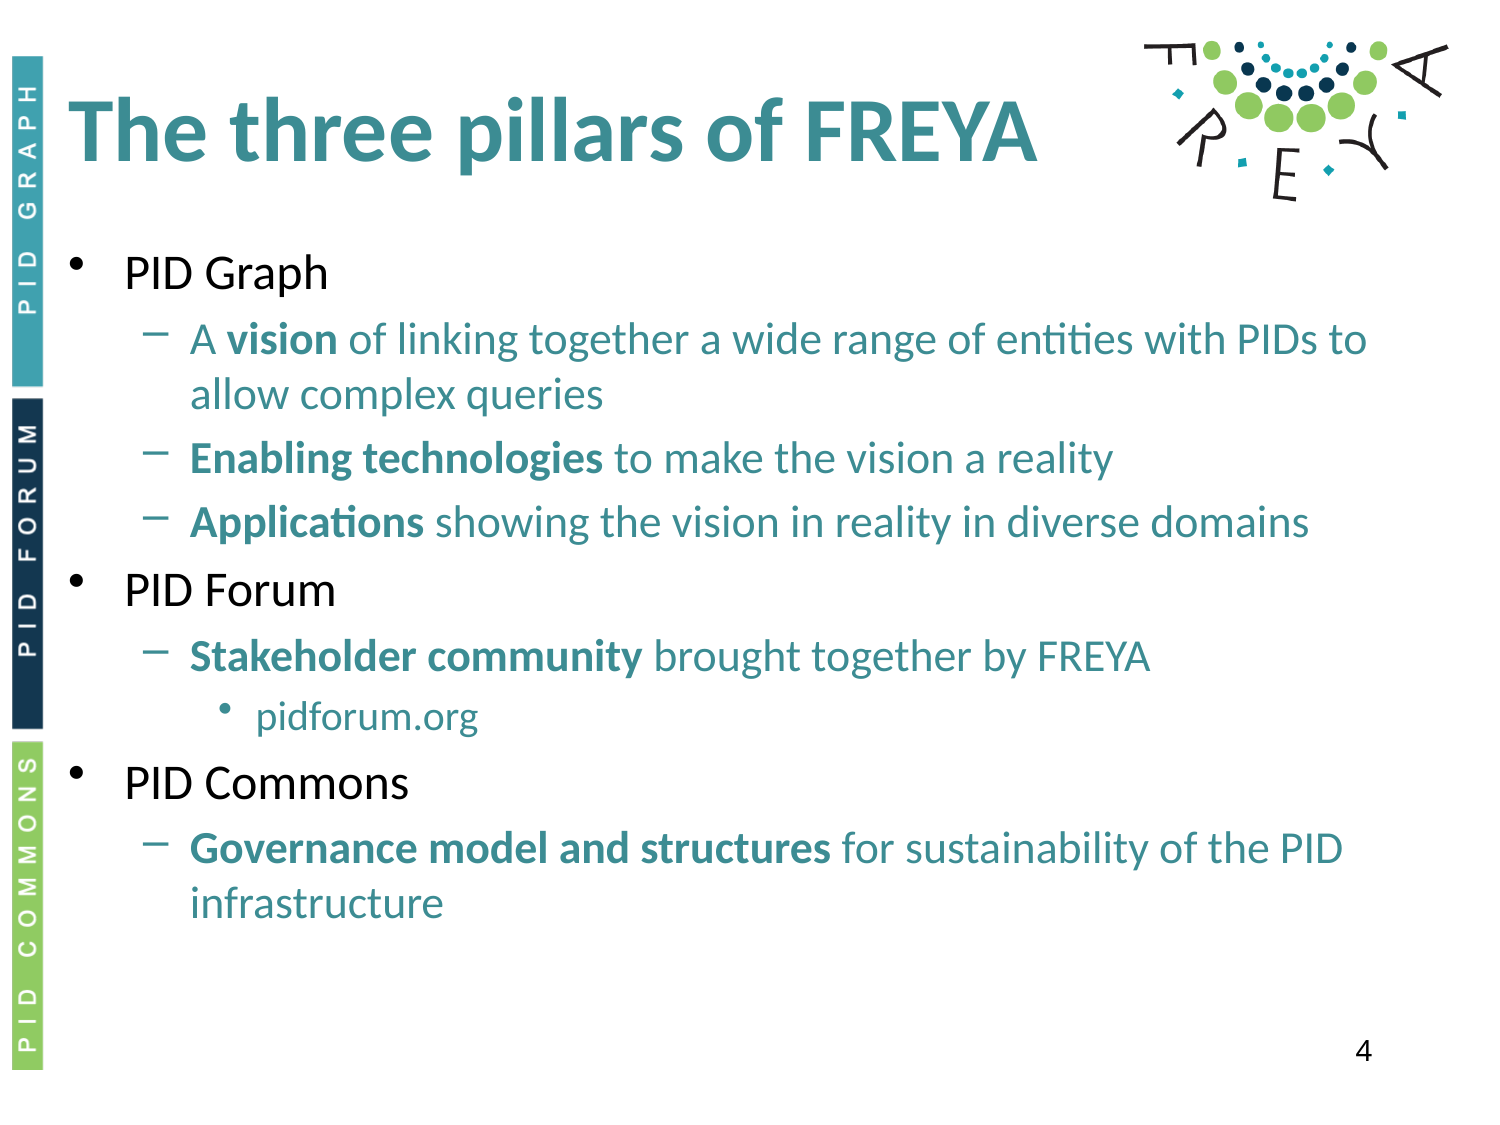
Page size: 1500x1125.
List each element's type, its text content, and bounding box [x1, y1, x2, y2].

picture [5, 55, 57, 1070]
slide_number 4 [1074, 1024, 1388, 1101]
list PID Graph A vision of linking together a wide range of entities with PIDs to allow complex queries Enabling technologies to make the vision a reality Applications showing the vision in reality in diverse domains PID Forum Stakeholder community brought together by FREYA pidforum.org PID Commons Governance model and structures for sustainability of the PID infrastructure [62, 231, 1471, 879]
title The three pillars of FREYA [53, 30, 1117, 219]
